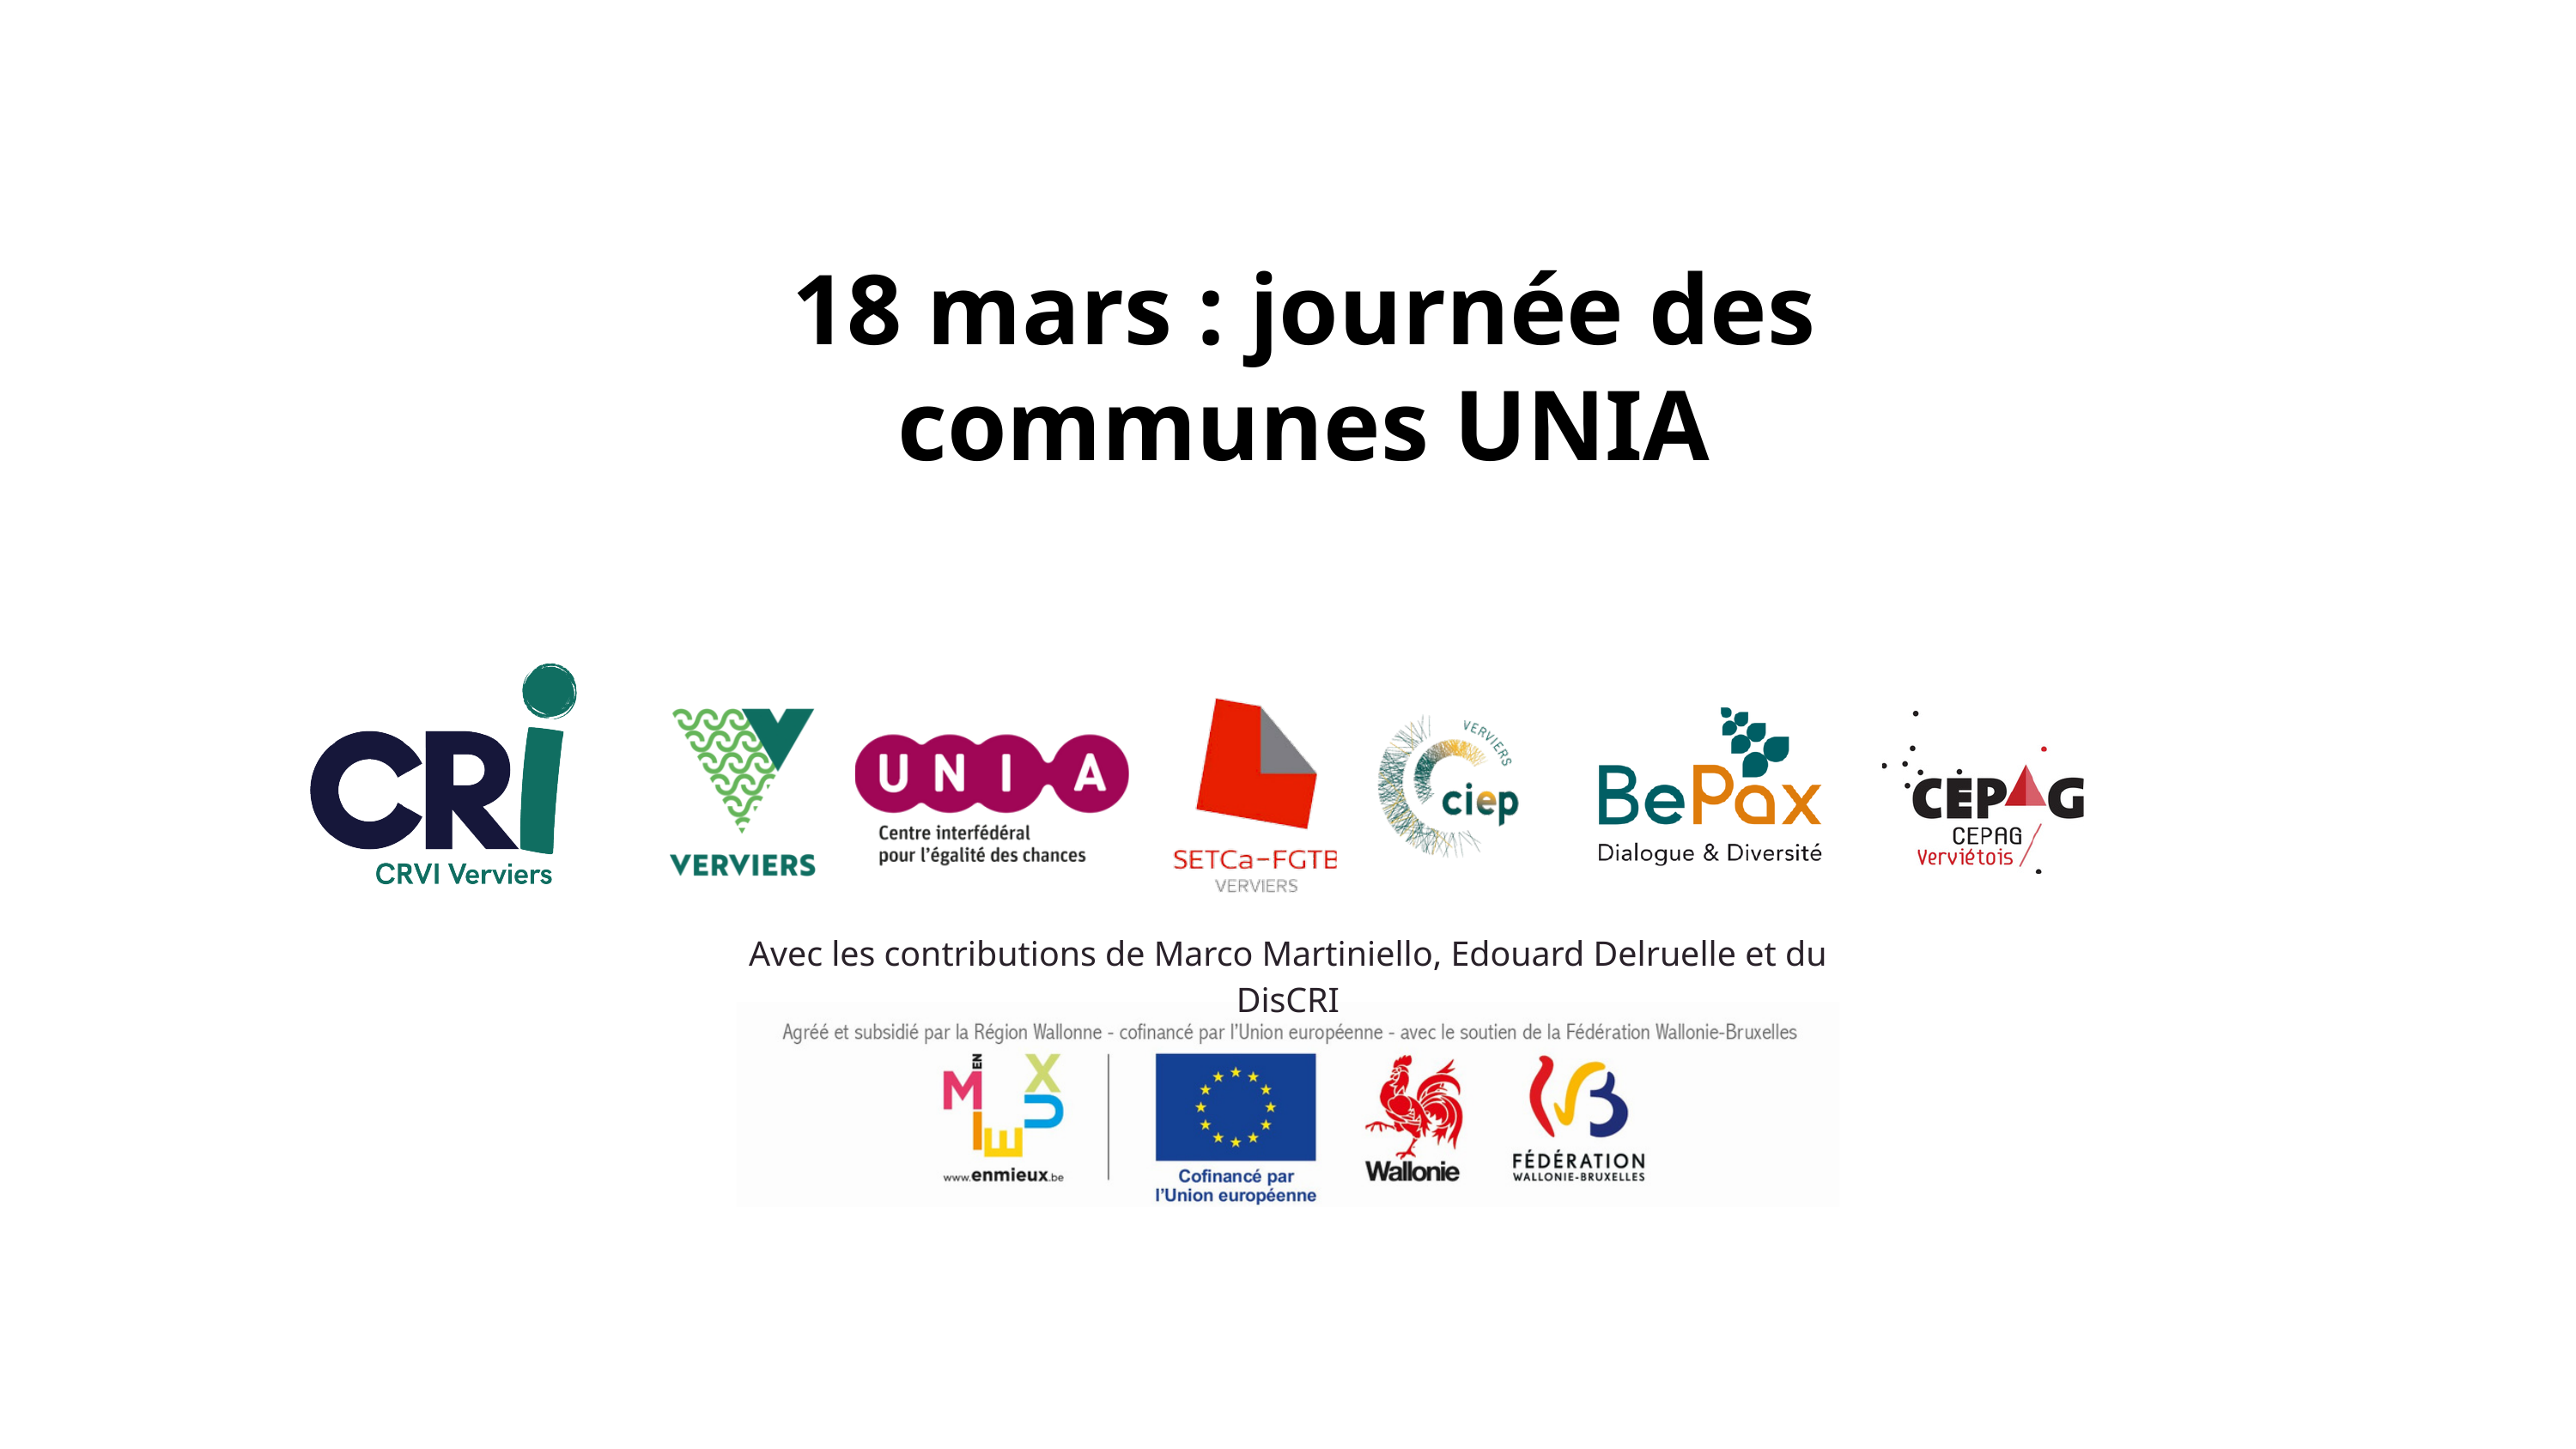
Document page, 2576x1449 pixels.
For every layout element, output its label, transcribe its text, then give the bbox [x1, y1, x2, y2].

text_box [736, 1020, 1840, 1207]
text_box [854, 697, 1129, 903]
text_box [670, 708, 816, 877]
text_box Avec les contributions de Marco Martiniello, Edouard Delruelle et du DisCRI [697, 925, 1878, 1020]
picture [253, 616, 640, 931]
text_box [1376, 695, 1538, 876]
text_box [1577, 701, 1848, 871]
text_box [1881, 711, 2084, 874]
text_box 18 mars : journée des communes UNIA [611, 241, 1996, 486]
text_box [1168, 687, 1337, 895]
